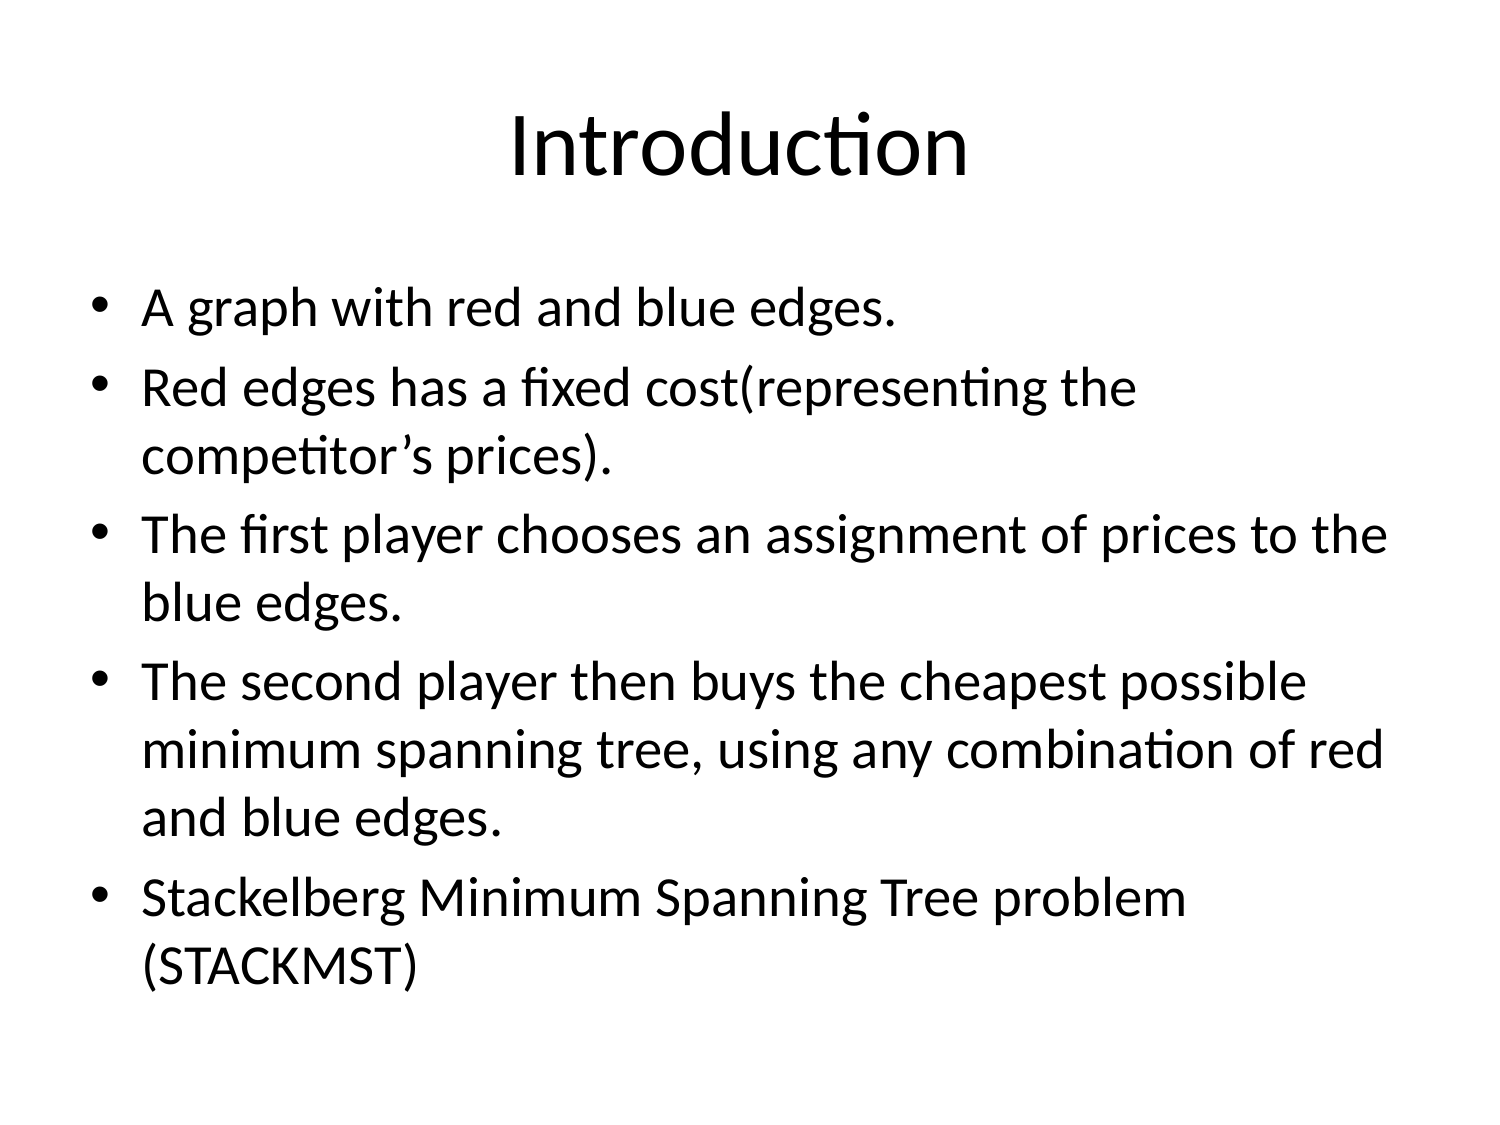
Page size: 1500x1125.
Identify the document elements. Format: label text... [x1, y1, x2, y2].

list A graph with red and blue edges. Red edges has a fixed cost(representing the competitor’s prices). The first player chooses an assignment of prices to the blue edges. The second player then buys the cheapest possible minimum spanning tree, using any combination of red and blue edges. Stackelberg Minimum Spanning Tree problem (STACKMST) [74, 262, 1426, 1006]
title Introduction [74, 44, 1426, 233]
